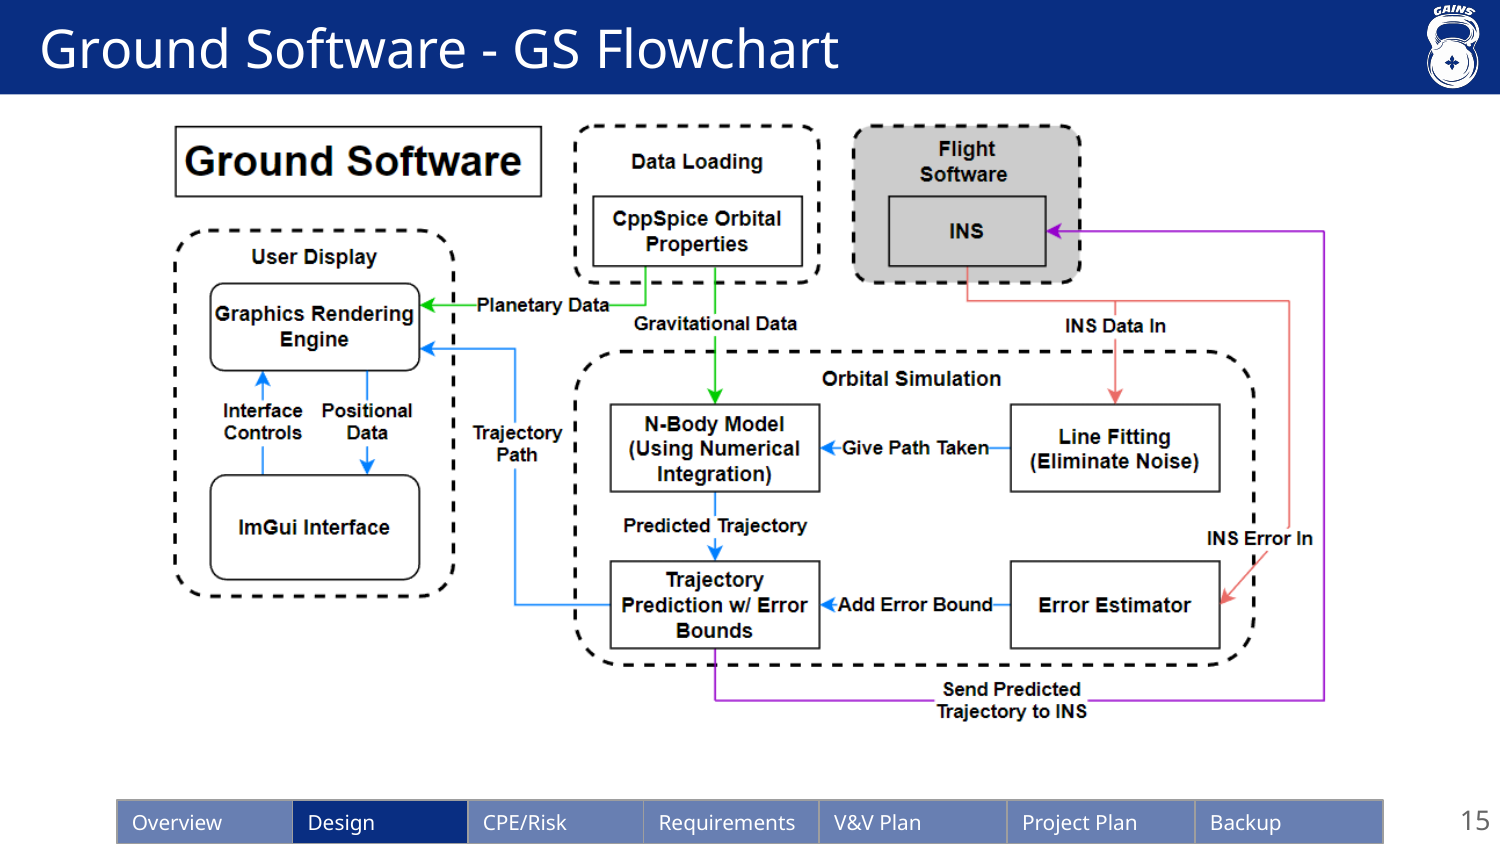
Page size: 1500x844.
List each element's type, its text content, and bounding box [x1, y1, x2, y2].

picture [1415, 3, 1492, 92]
picture [155, 105, 1345, 739]
slide_number 15 [1415, 799, 1500, 844]
title Ground Software - GS Flowchart [25, 0, 1126, 95]
